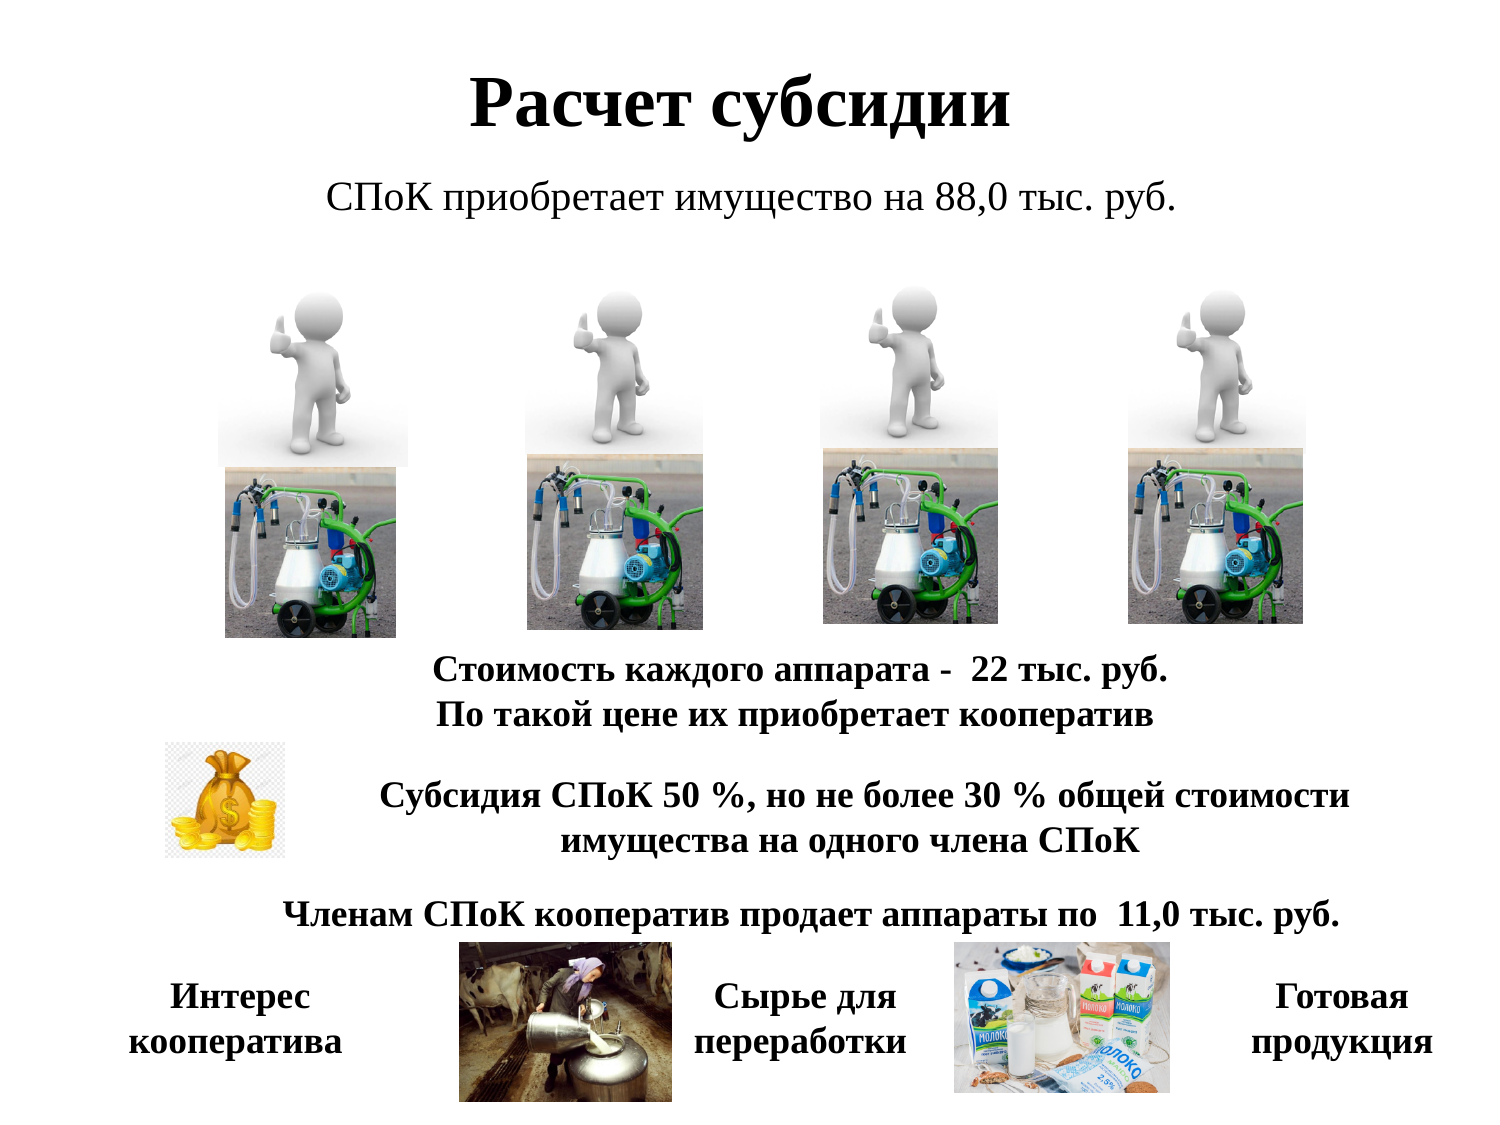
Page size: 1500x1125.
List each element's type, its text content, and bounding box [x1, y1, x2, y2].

picture [954, 942, 1171, 1093]
list СПоК приобретает имущество на 88,0 тыс. руб. [76, 160, 1427, 941]
text_box Готовая продукция [1215, 963, 1470, 1069]
text_box Стоимость каждого аппарата - 22 тыс. руб. По такой цене их приобретает кооператив [348, 636, 1253, 742]
text_box Субсидия СПоК 50 %, но не более 30 % общей стоимости имущества на одного члена СПоК [306, 762, 1424, 867]
text_box Членам СПоК кооператив продает аппараты по 11,0 тыс. руб. [247, 882, 1376, 942]
picture [525, 277, 703, 630]
picture [459, 942, 672, 1102]
text_box Сырье для переработки [677, 964, 939, 1069]
text_box Интерес кооператива [61, 964, 420, 1069]
picture [164, 742, 286, 858]
picture [1127, 276, 1306, 624]
picture [820, 272, 999, 624]
picture [218, 276, 408, 639]
title Расчет субсидии [75, 45, 1425, 149]
